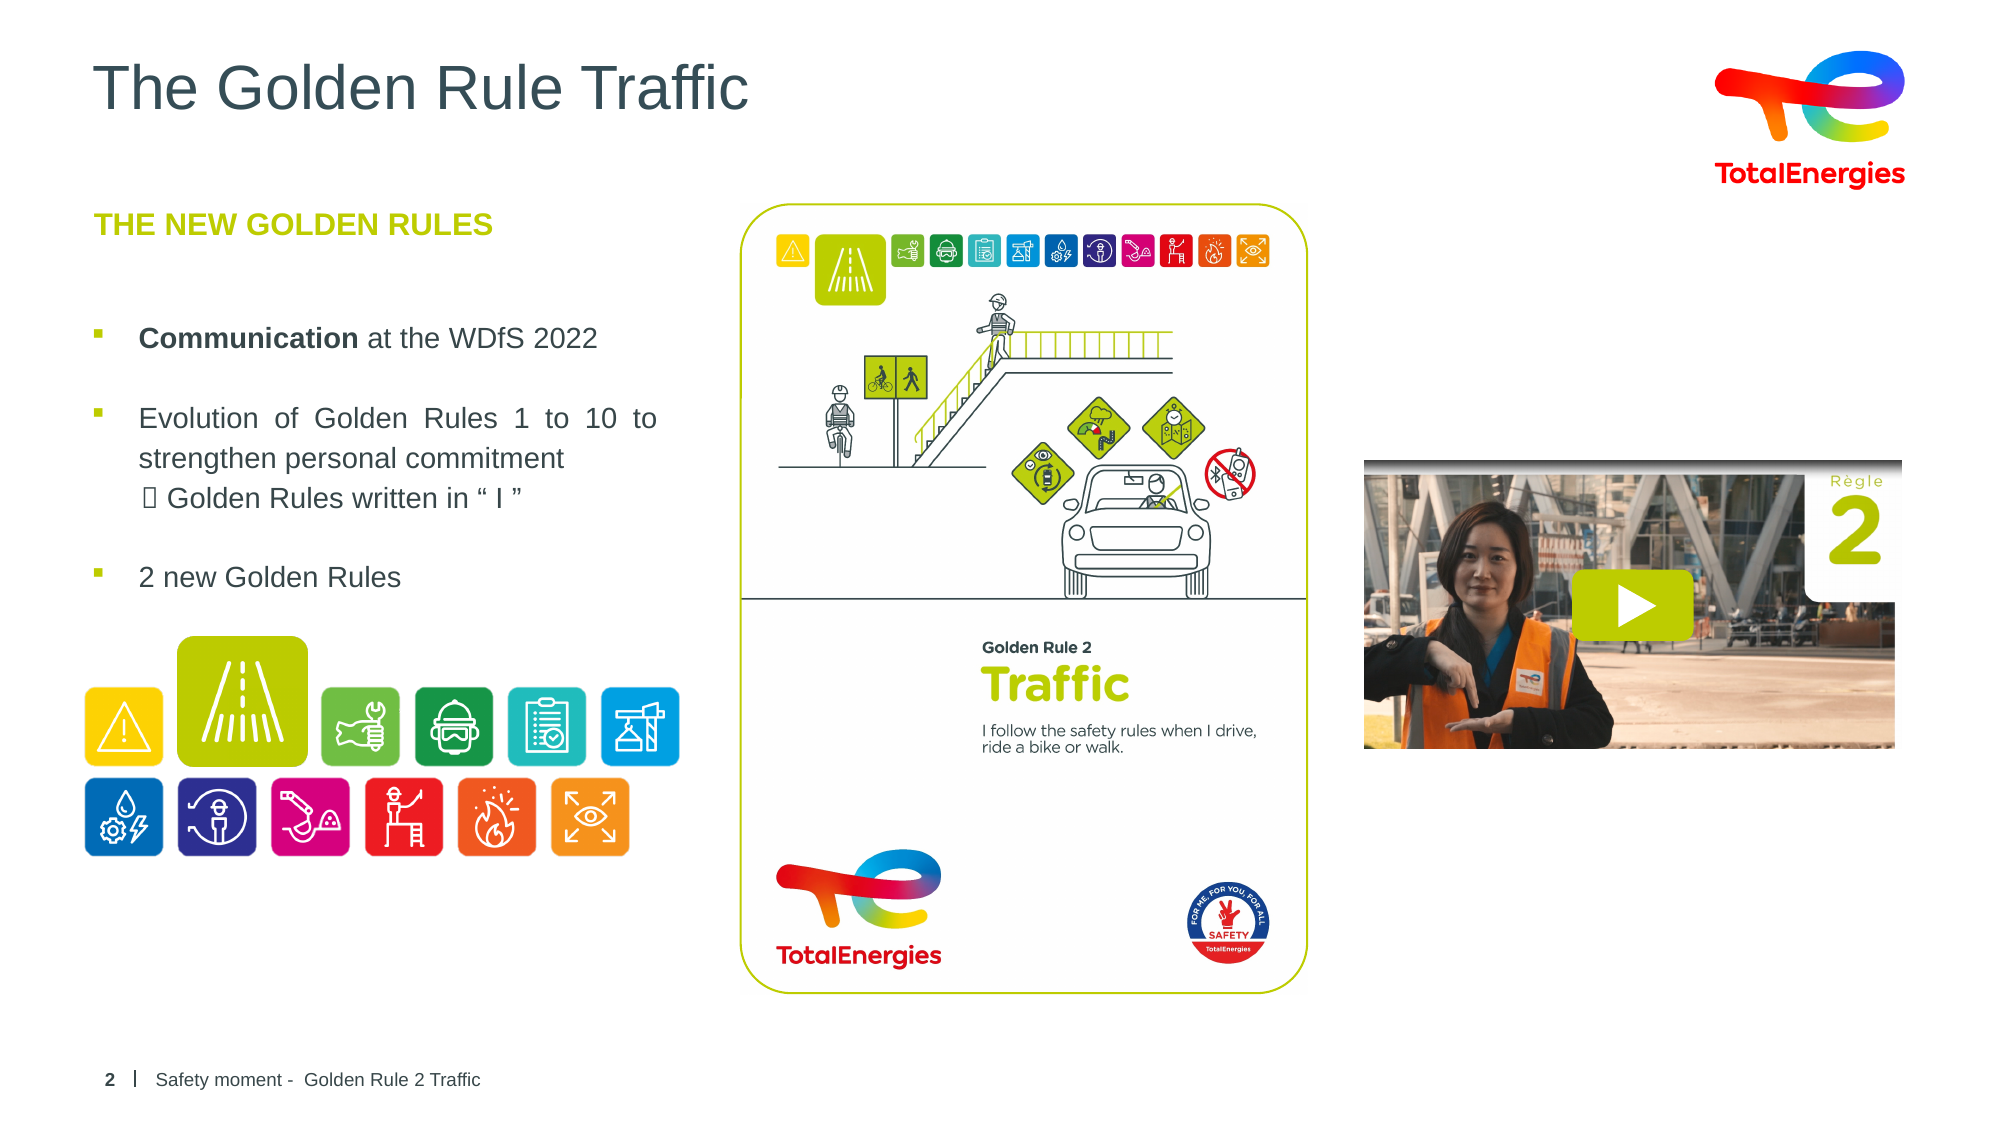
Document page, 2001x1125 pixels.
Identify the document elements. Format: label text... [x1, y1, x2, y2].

slide_number 2 [35, 1058, 131, 1100]
picture [1364, 460, 1902, 749]
text_box Communication at the WDfS 2022 Evolution of Golden Rules 1 to 10 to strengthen personal commitment  Golden Rules written in “ I ” 2 new Golden Rules [91, 314, 658, 594]
text_box THE NEW GOLDEN RULES [93, 204, 494, 242]
title The Golden Rule Traffic [77, 39, 1672, 206]
picture [81, 774, 633, 860]
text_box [1572, 569, 1694, 641]
picture [1688, 24, 1931, 216]
picture [81, 684, 166, 771]
picture [177, 636, 683, 771]
picture [740, 203, 1308, 995]
footer Safety moment - Golden Rule 2 Traffic [140, 1058, 732, 1100]
